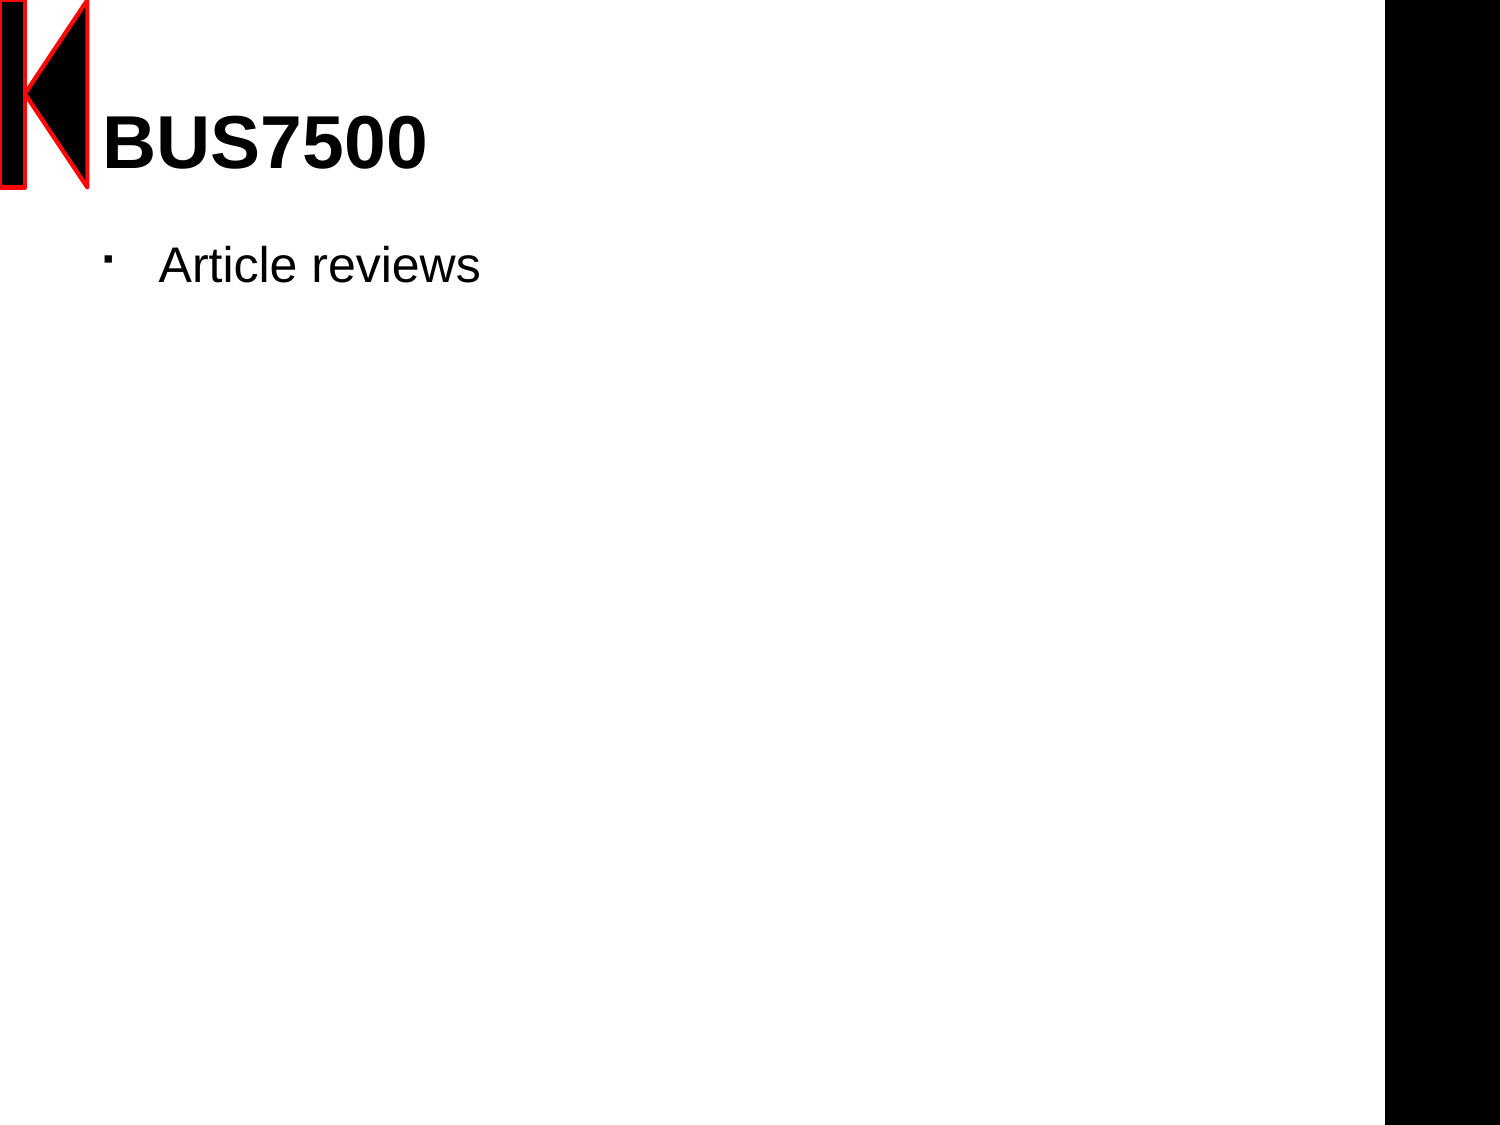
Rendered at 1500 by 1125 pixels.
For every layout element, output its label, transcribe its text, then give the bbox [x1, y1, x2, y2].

title BUS7500 [87, 45, 1388, 224]
list Article reviews [87, 224, 1388, 1013]
